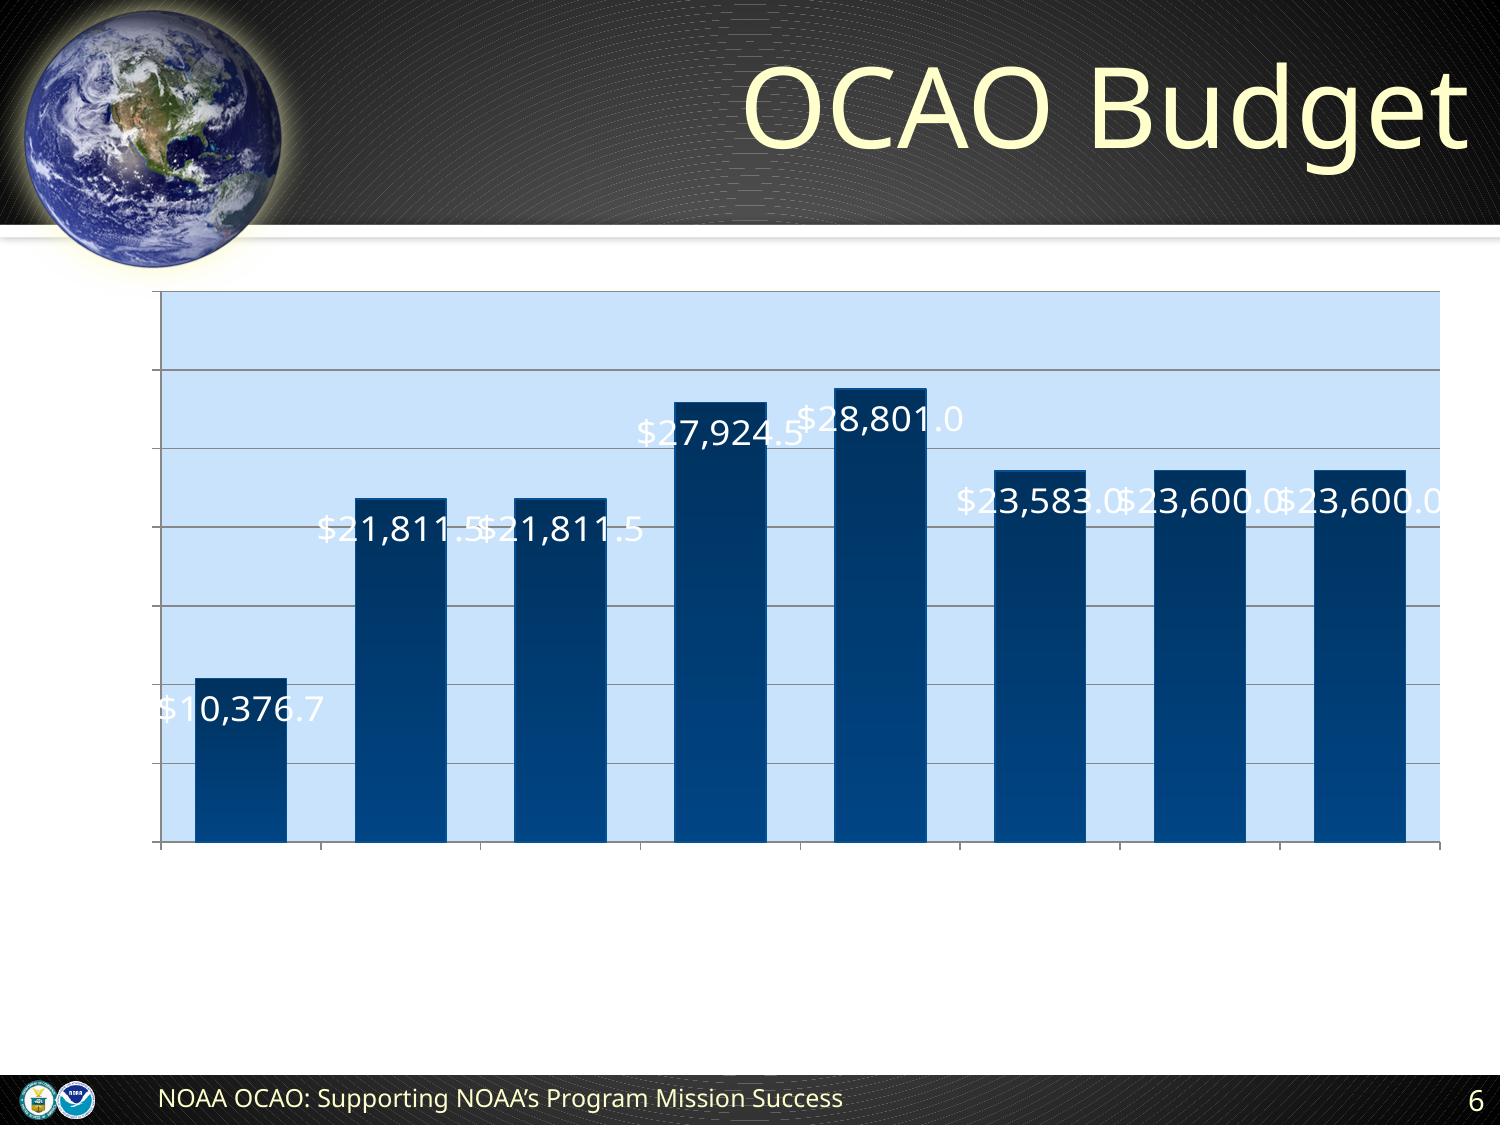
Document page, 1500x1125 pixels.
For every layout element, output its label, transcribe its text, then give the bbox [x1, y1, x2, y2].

title OCAO Budget [249, 0, 1500, 226]
picture [0, 0, 1500, 1074]
slide_number 6 [1149, 1074, 1500, 1125]
chart [37, 268, 1463, 1057]
footer NOAA OCAO: Supporting NOAA’s Program Mission Success [0, 1074, 1149, 1125]
